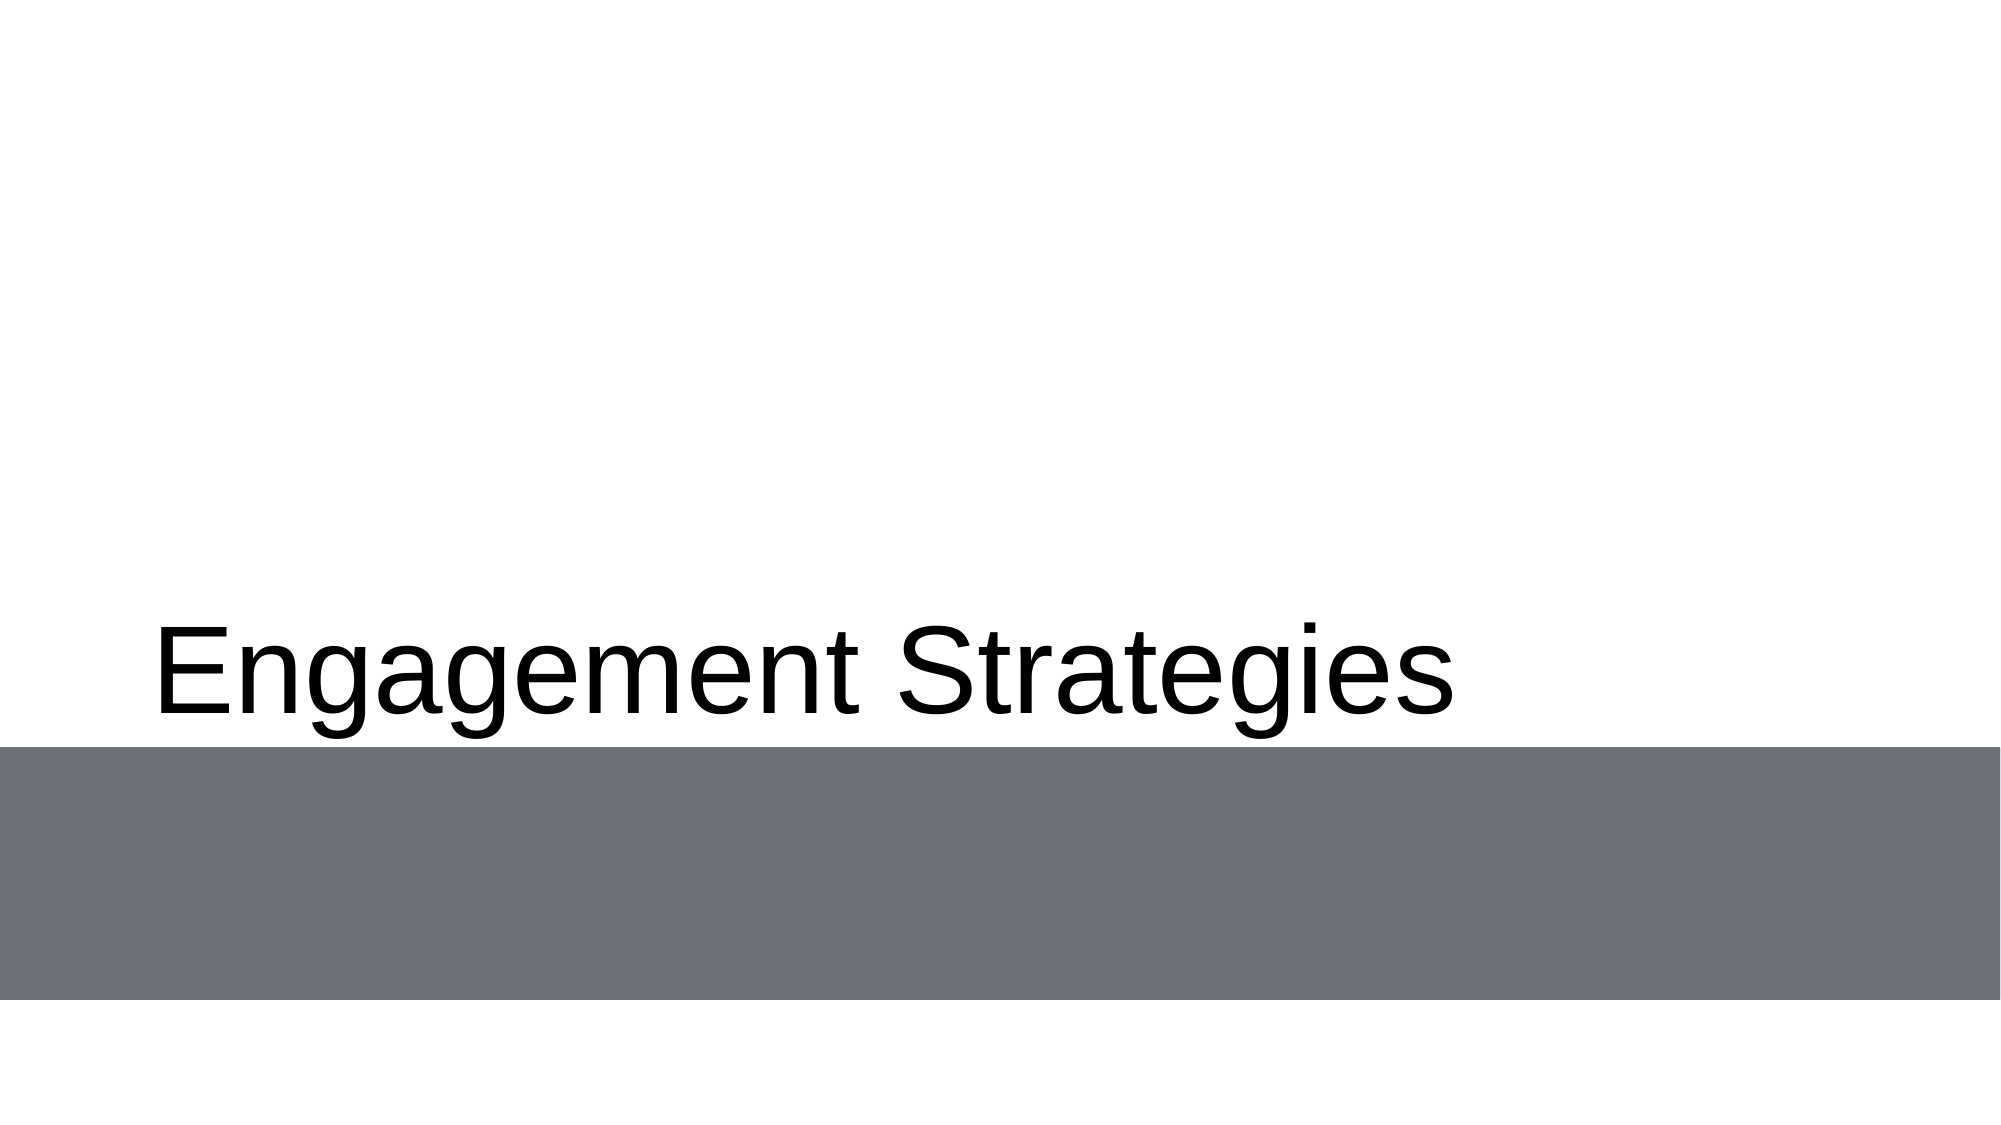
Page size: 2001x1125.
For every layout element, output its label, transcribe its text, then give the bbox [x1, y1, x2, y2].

title Engagement Strategies [136, 280, 1862, 749]
